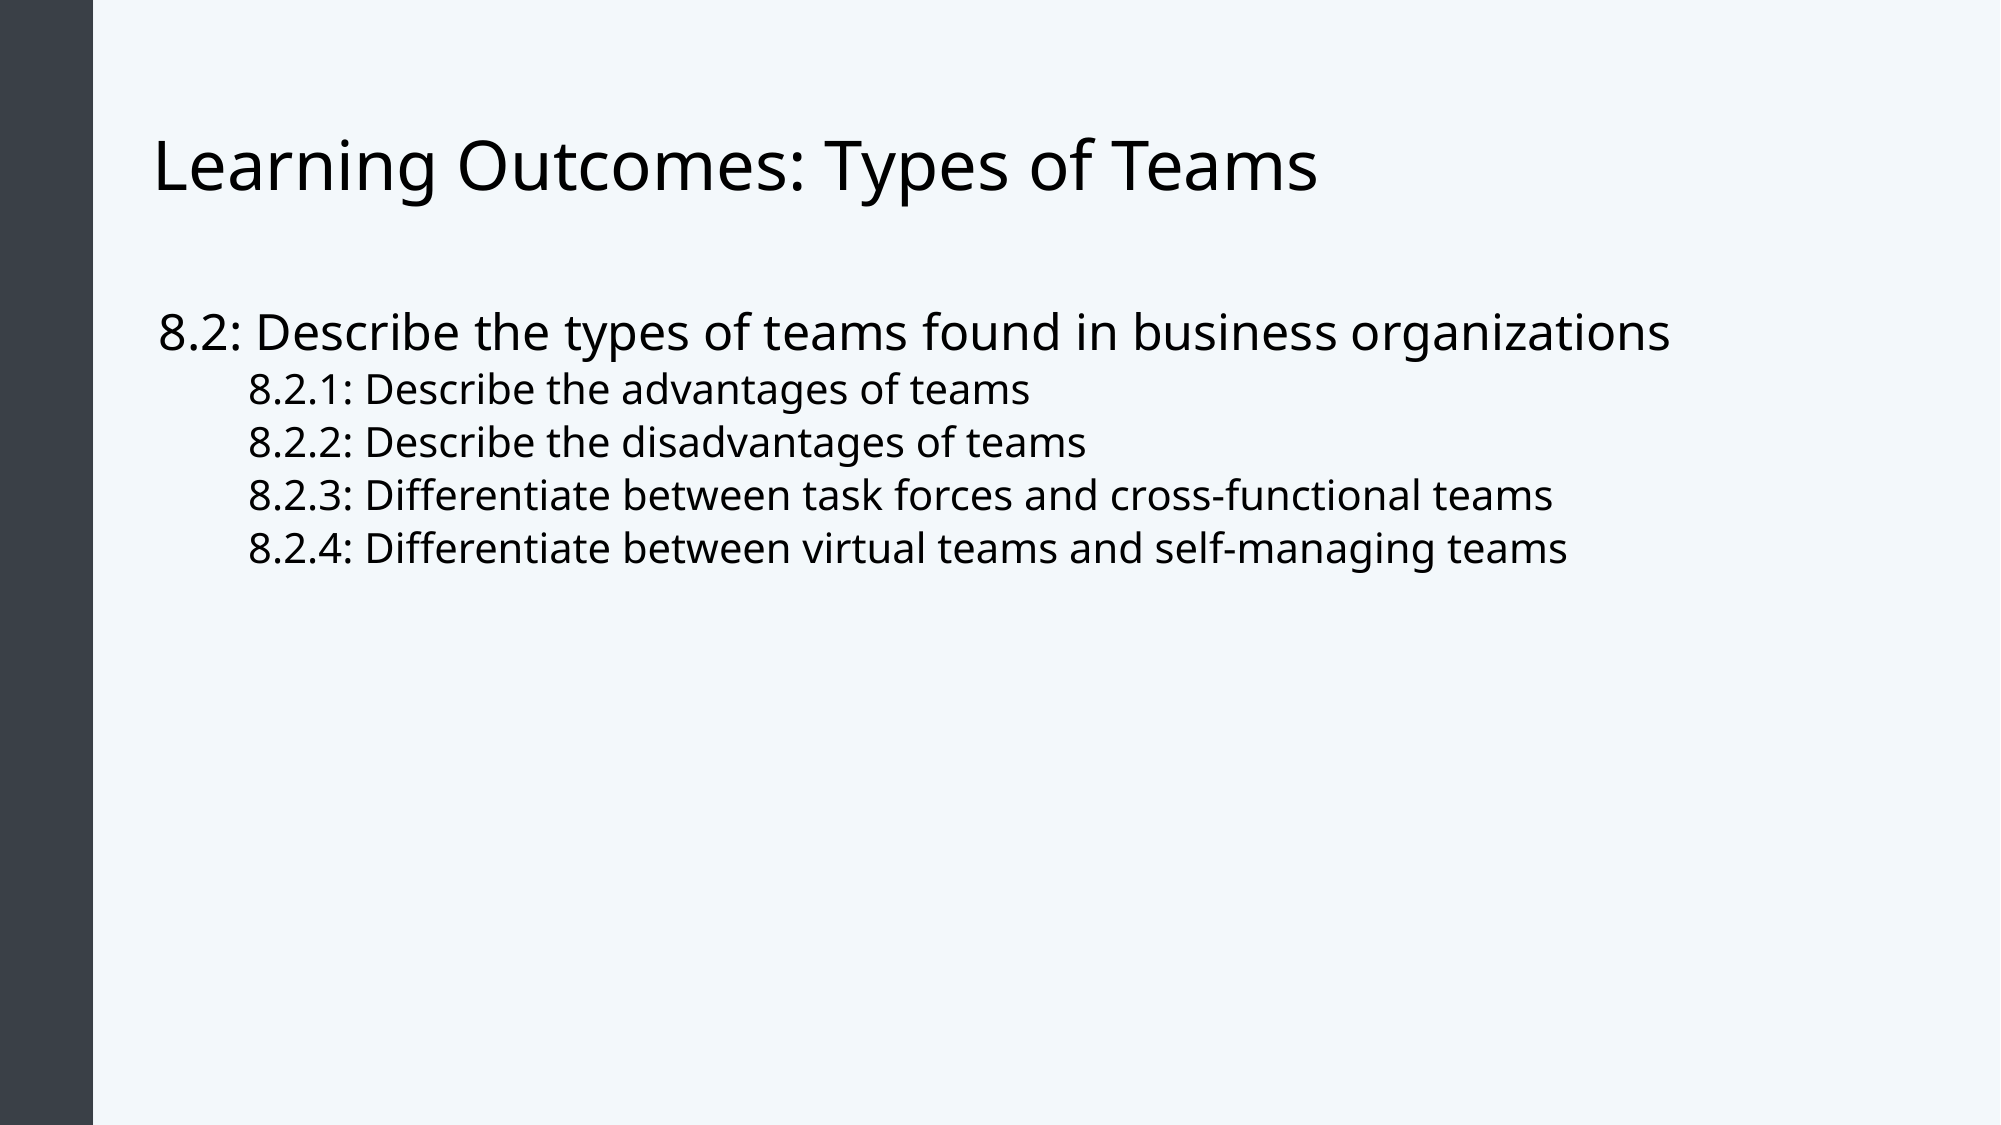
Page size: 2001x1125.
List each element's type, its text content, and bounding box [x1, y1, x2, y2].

list 8.2: Describe the types of teams found in business organizations 8.2.1: Describe the advantages of teams 8.2.2: Describe the disadvantages of teams 8.2.3: Differentiate between task forces and cross-functional teams 8.2.4: Differentiate between virtual teams and self-managing teams [137, 299, 1863, 1014]
title Learning Outcomes: Types of Teams [137, 59, 1863, 278]
